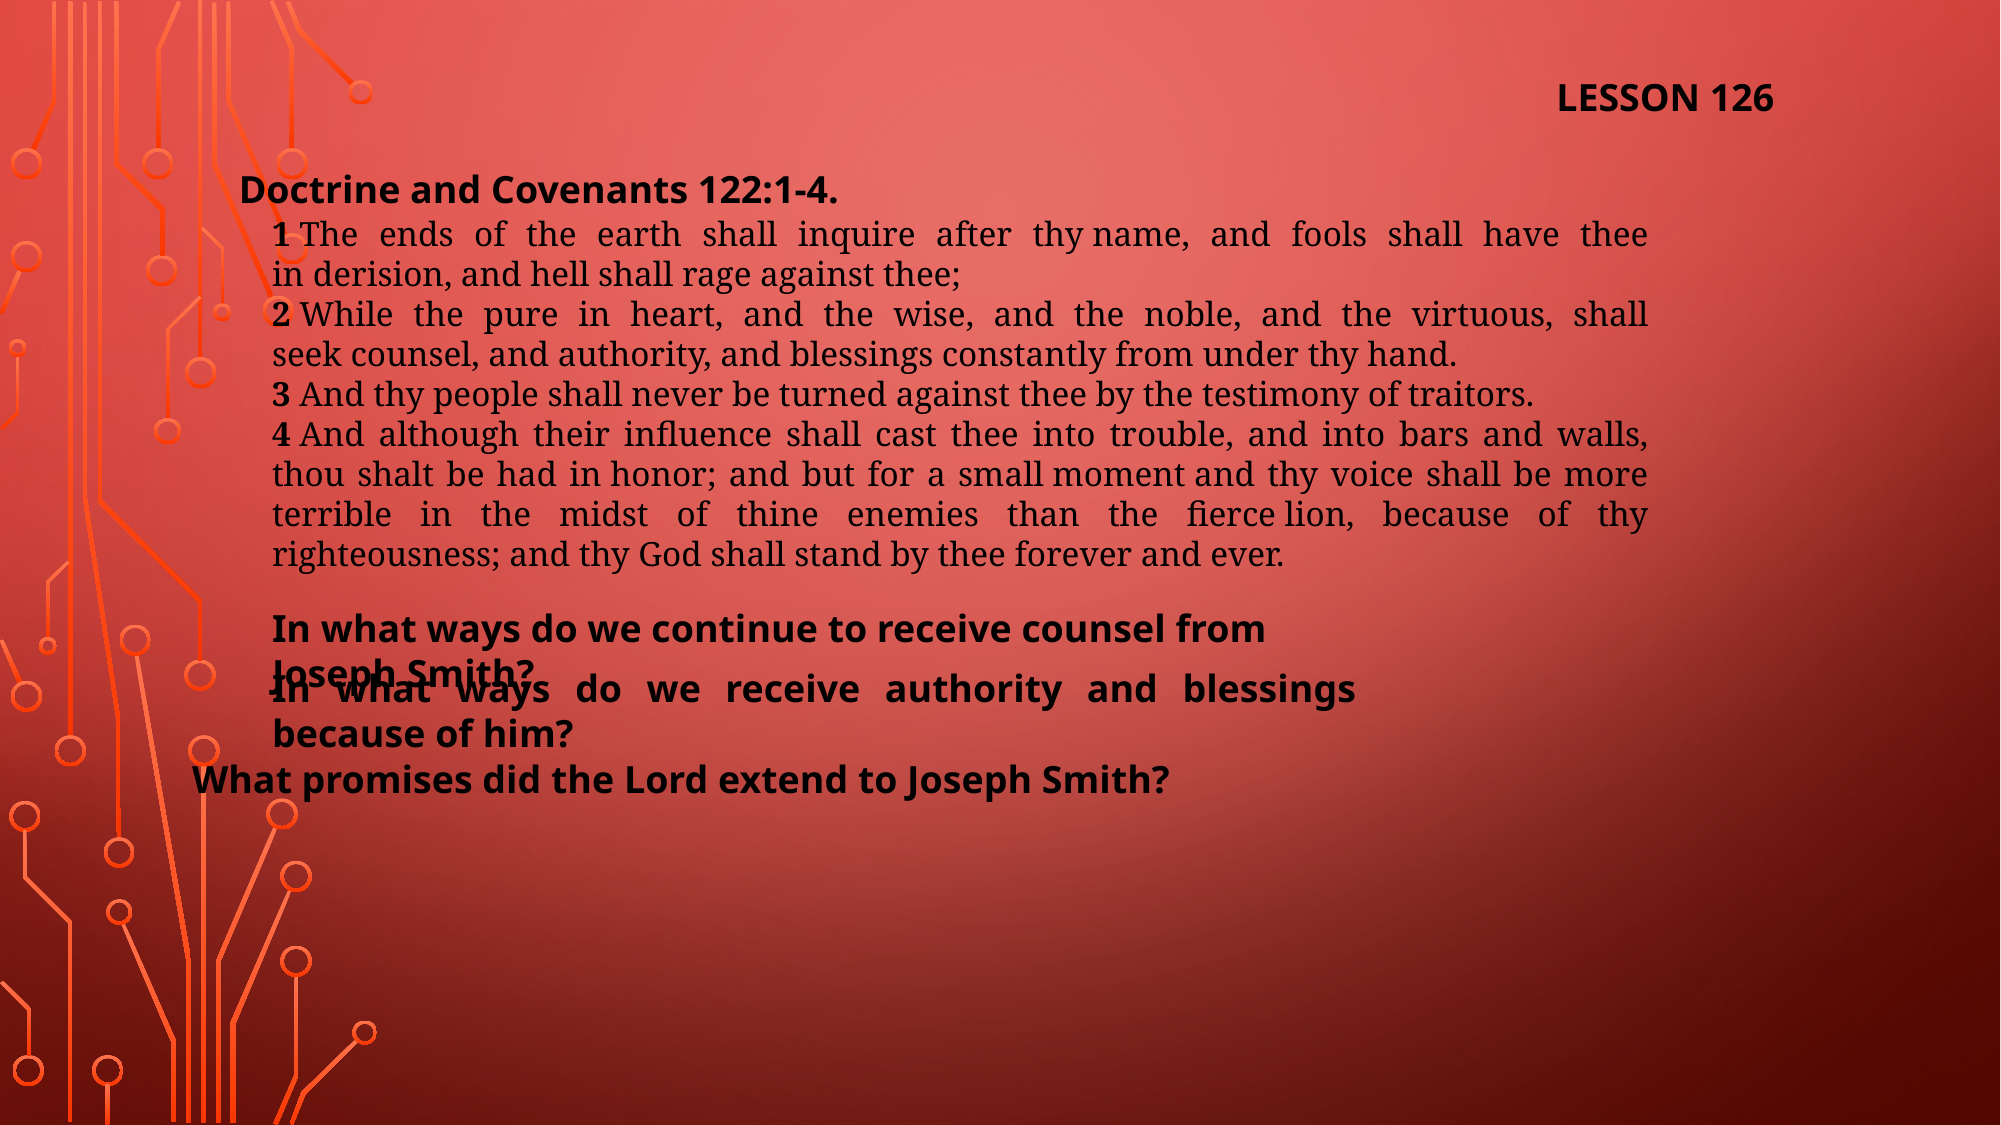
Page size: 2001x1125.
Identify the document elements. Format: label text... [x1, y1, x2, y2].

text_box Doctrine and Covenants 122:1-4. [224, 158, 855, 219]
text_box In what ways do we continue to receive counsel from Joseph Smith? [257, 597, 1372, 657]
text_box LESSON 126 [1541, 66, 1850, 190]
text_box 1 The ends of the earth shall inquire after thy name, and fools shall have thee in derision, and hell shall rage against thee; 2 While the pure in heart, and the wise, and the noble, and the virtuous, shall seek counsel, and authority, and blessings constantly from under thy hand. 3 And thy people shall never be turned against thee by the testimony of traitors. 4 And although their influence shall cast thee into trouble, and into bars and walls, thou shalt be had in honor; and but for a small moment and thy voice shall be more terrible in the midst of thine enemies than the fierce lion, because of thy righteousness; and thy God shall stand by thee forever and ever. [257, 206, 1666, 581]
text_box In what ways do we receive authority and blessings because of him? [257, 657, 1372, 763]
text_box What promises did the Lord extend to Joseph Smith? [177, 748, 1186, 809]
